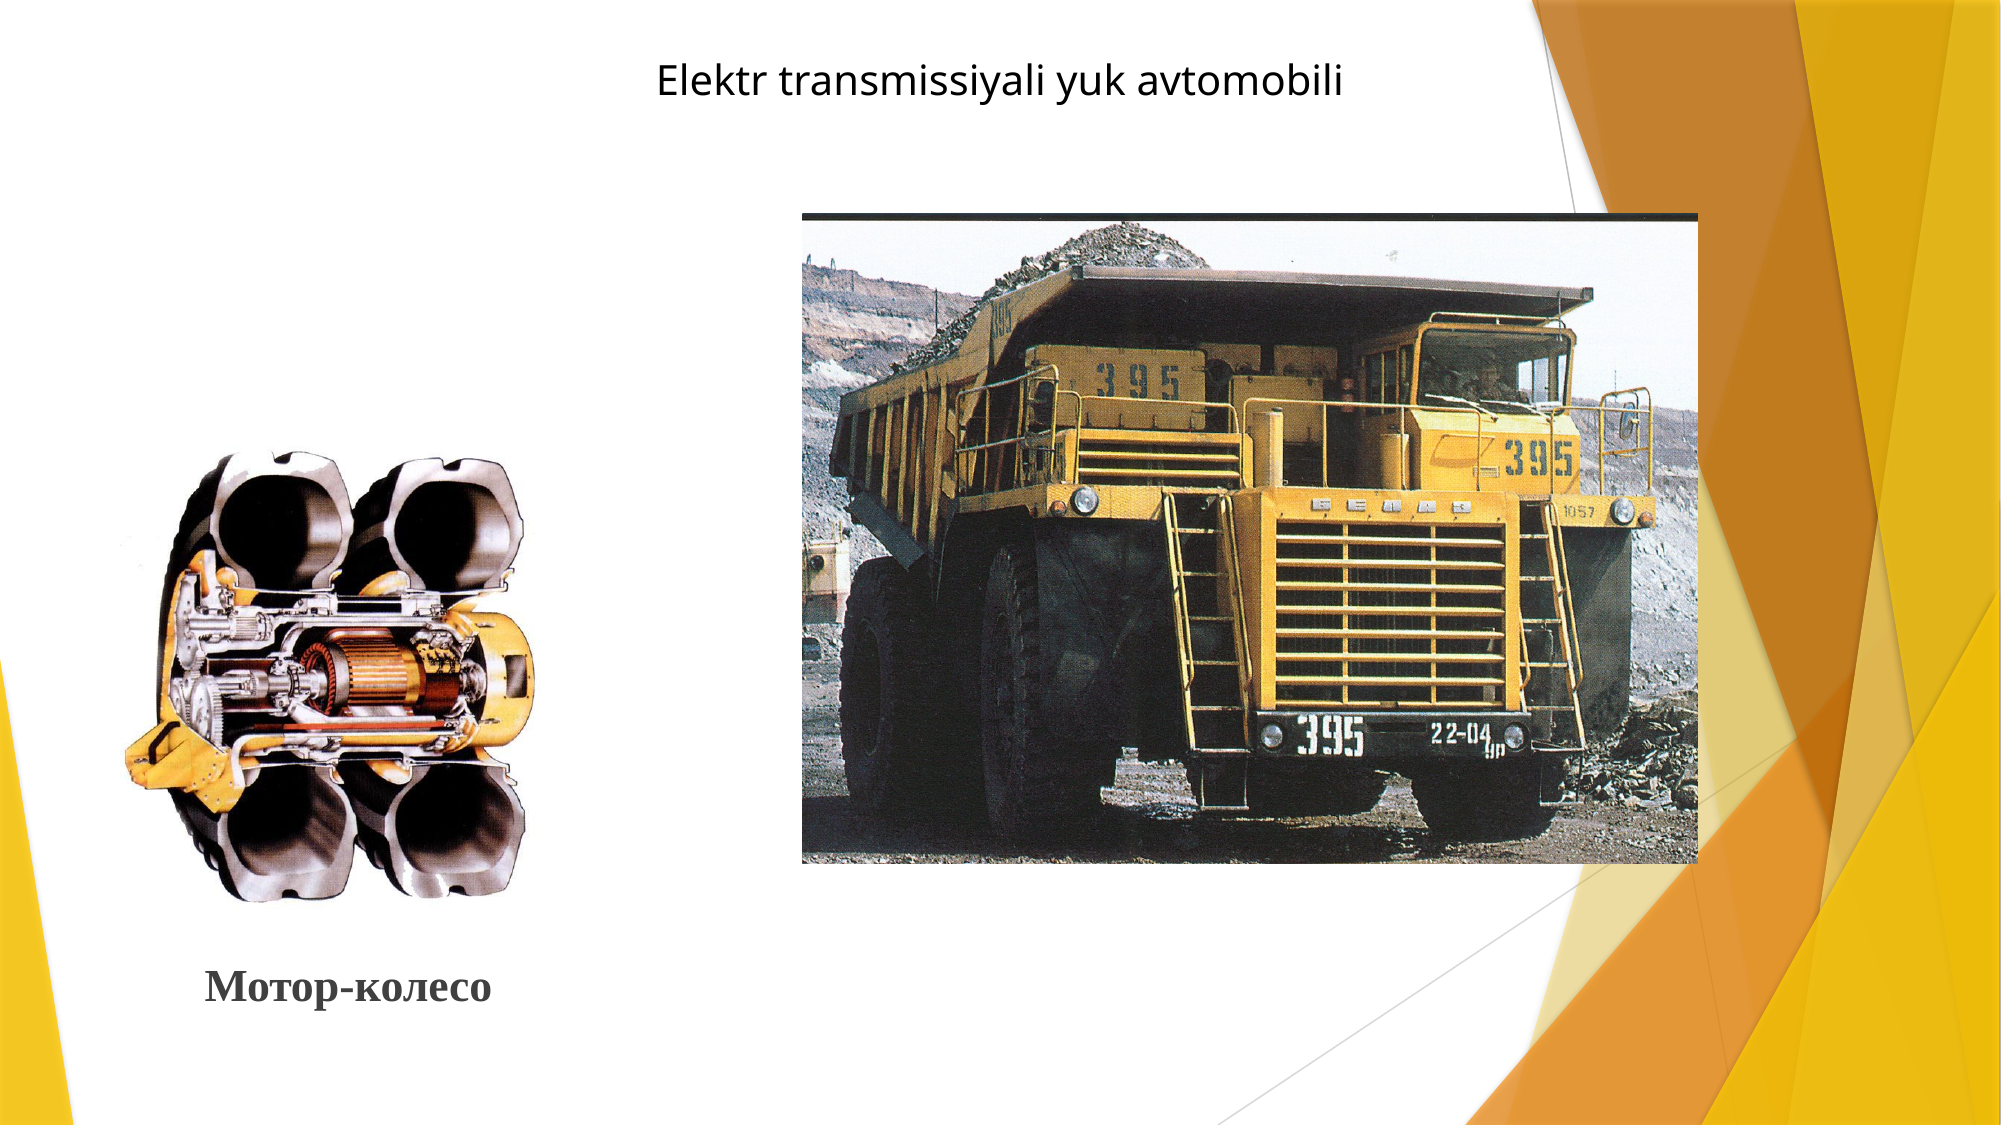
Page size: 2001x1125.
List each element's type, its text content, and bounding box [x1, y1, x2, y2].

list Мотор-колесо [189, 948, 1685, 1028]
picture [801, 212, 1698, 865]
picture [107, 433, 553, 913]
title Elektr transmissiyali yuk avtomobili [551, 46, 1449, 131]
